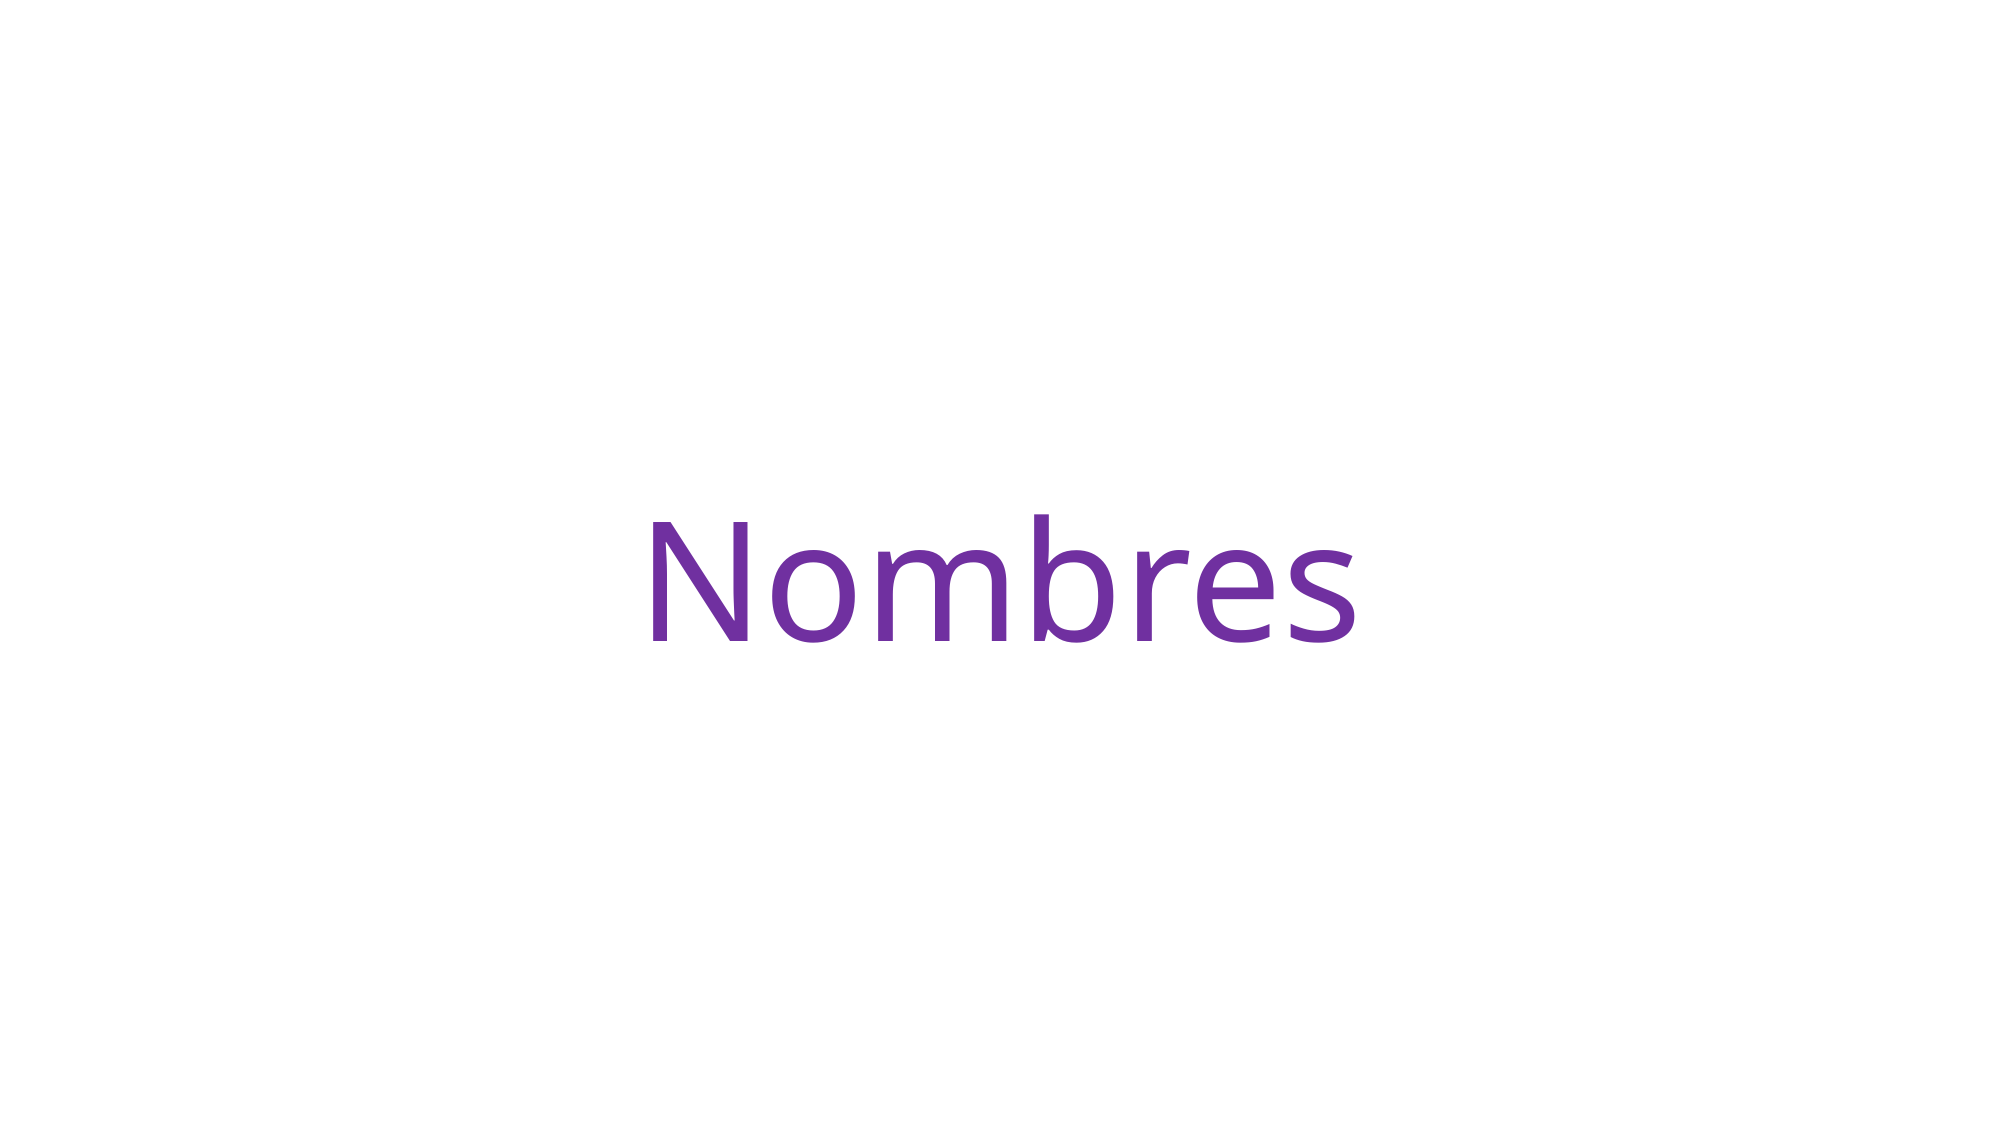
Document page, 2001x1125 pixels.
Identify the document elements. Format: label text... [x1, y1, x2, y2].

title Nombres [249, 293, 1750, 685]
